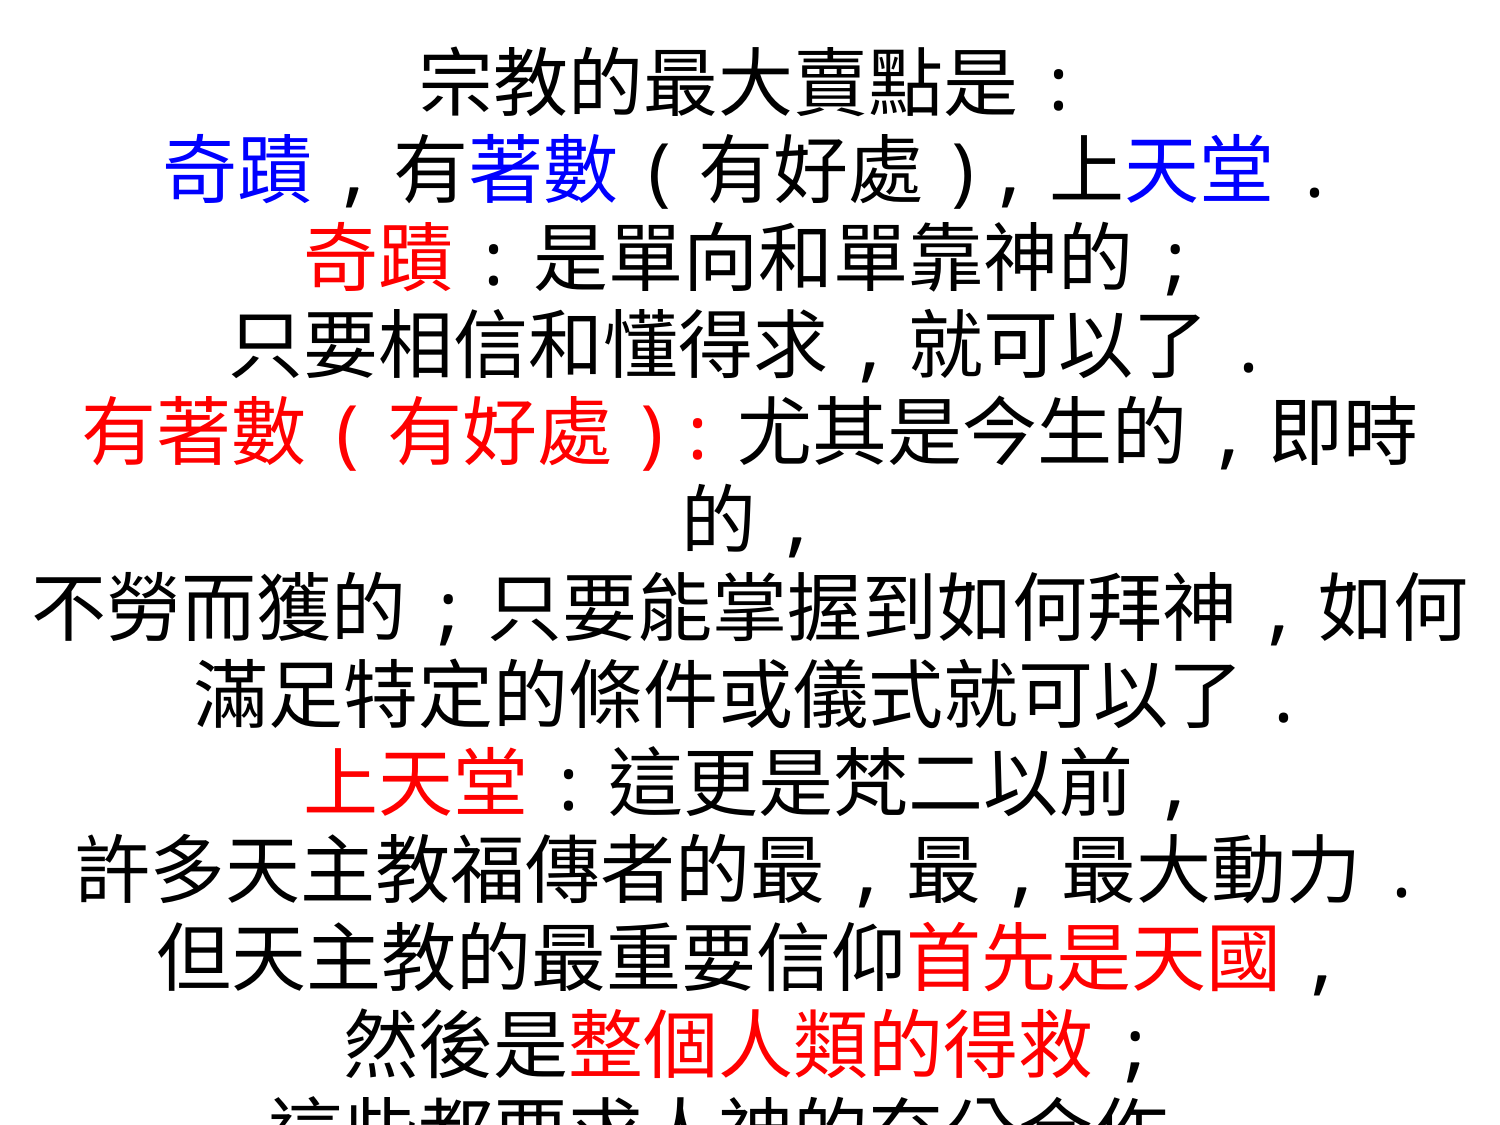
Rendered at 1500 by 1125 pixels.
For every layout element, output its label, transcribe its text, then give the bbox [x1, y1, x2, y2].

subtitle 宗教的最大賣點是: 奇蹟,有著數(有好處),上天堂. 奇蹟:是單向和單靠神的; 只要相信和懂得求,就可以了. 有著數(有好處):尤其是今生的,即時的, 不勞而獲的;只要能掌握到如何拜神,如何滿足特定的條件或儀式就可以了. 上天堂:這更是梵二以前, 許多天主教福傳者的最,最,最大動力. 但天主教的最重要信仰首先是天國, 然後是整個人類的得救; 這些都要求人神的充分合作. [0, 0, 1500, 1125]
